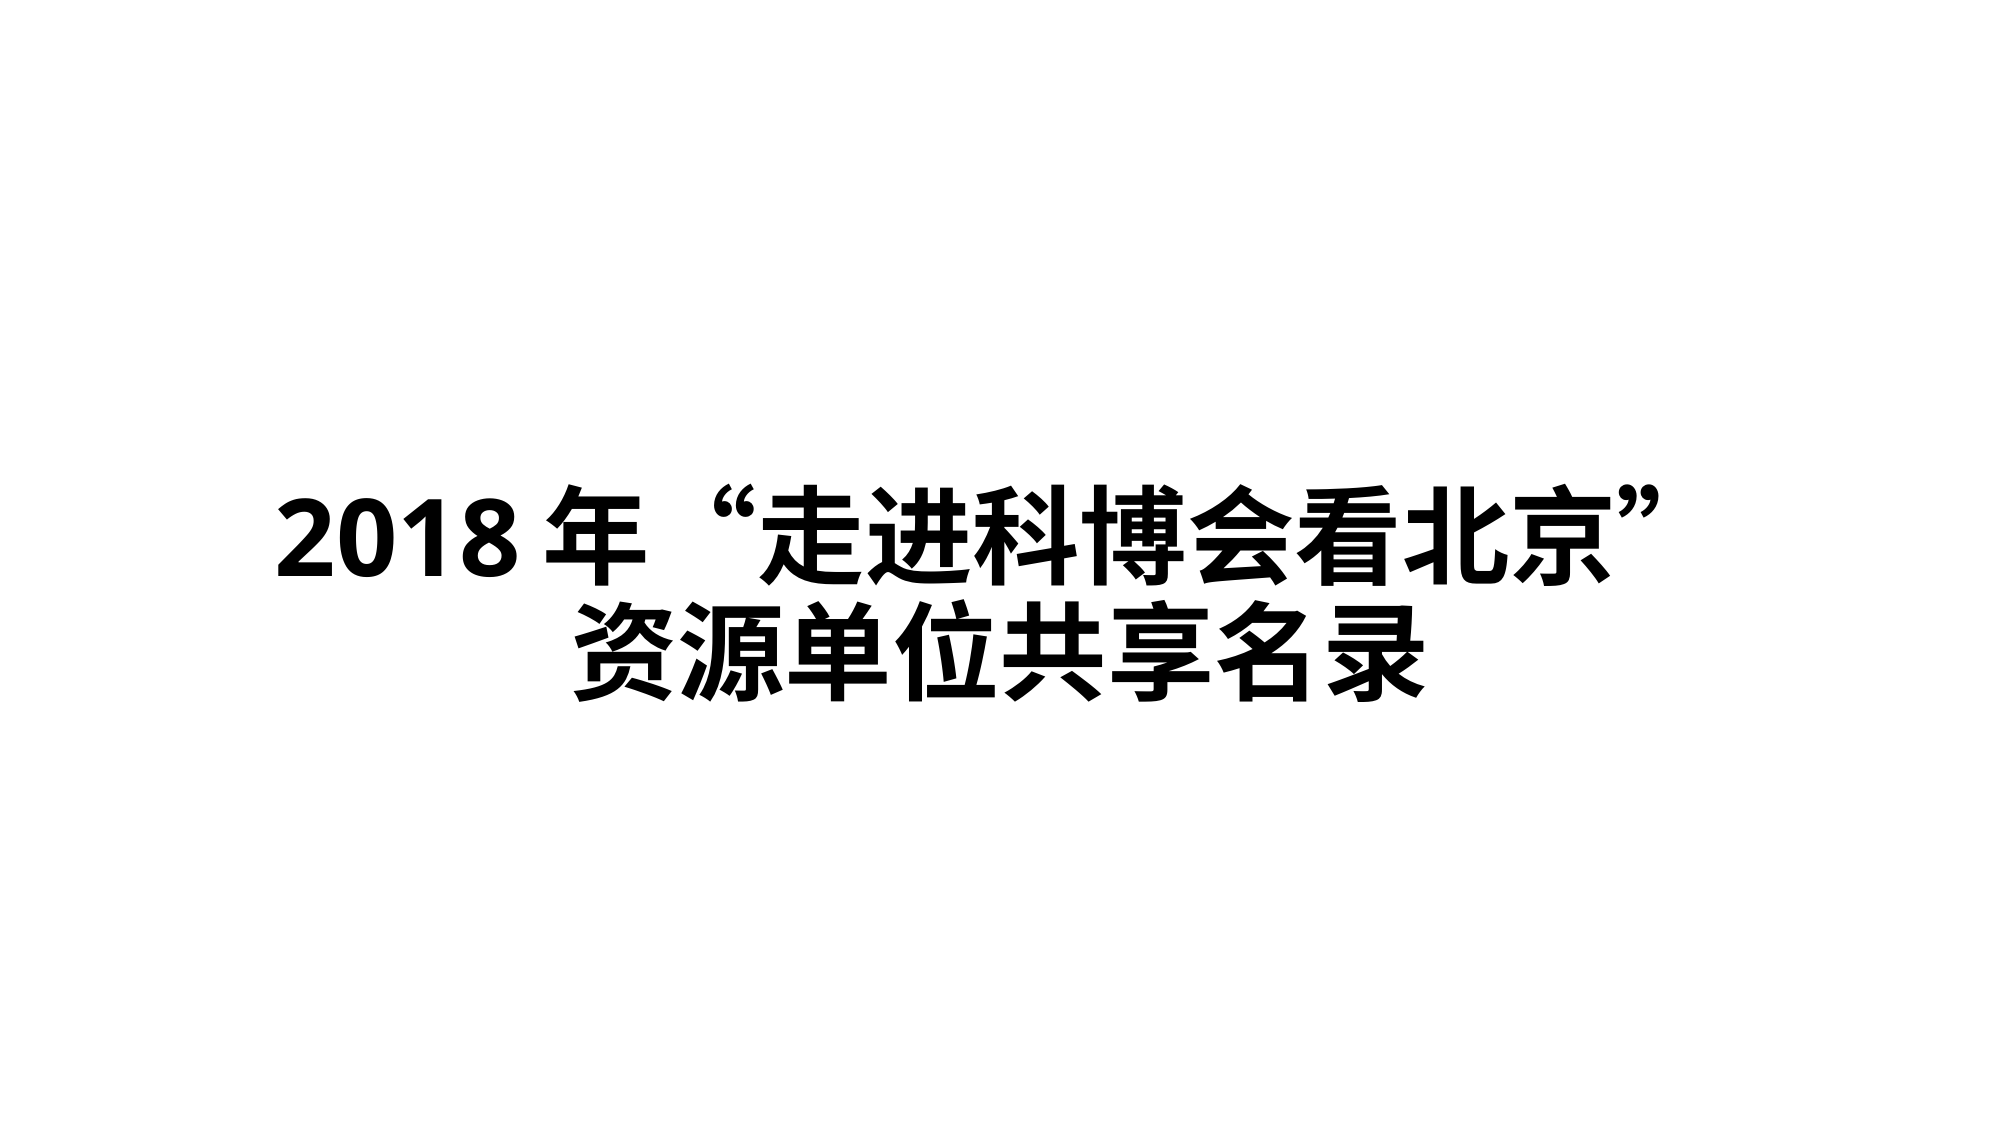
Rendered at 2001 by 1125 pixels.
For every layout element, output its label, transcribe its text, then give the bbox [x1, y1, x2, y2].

title 2018年“走进科博会看北京” 资源单位共享名录 [249, 401, 1750, 724]
